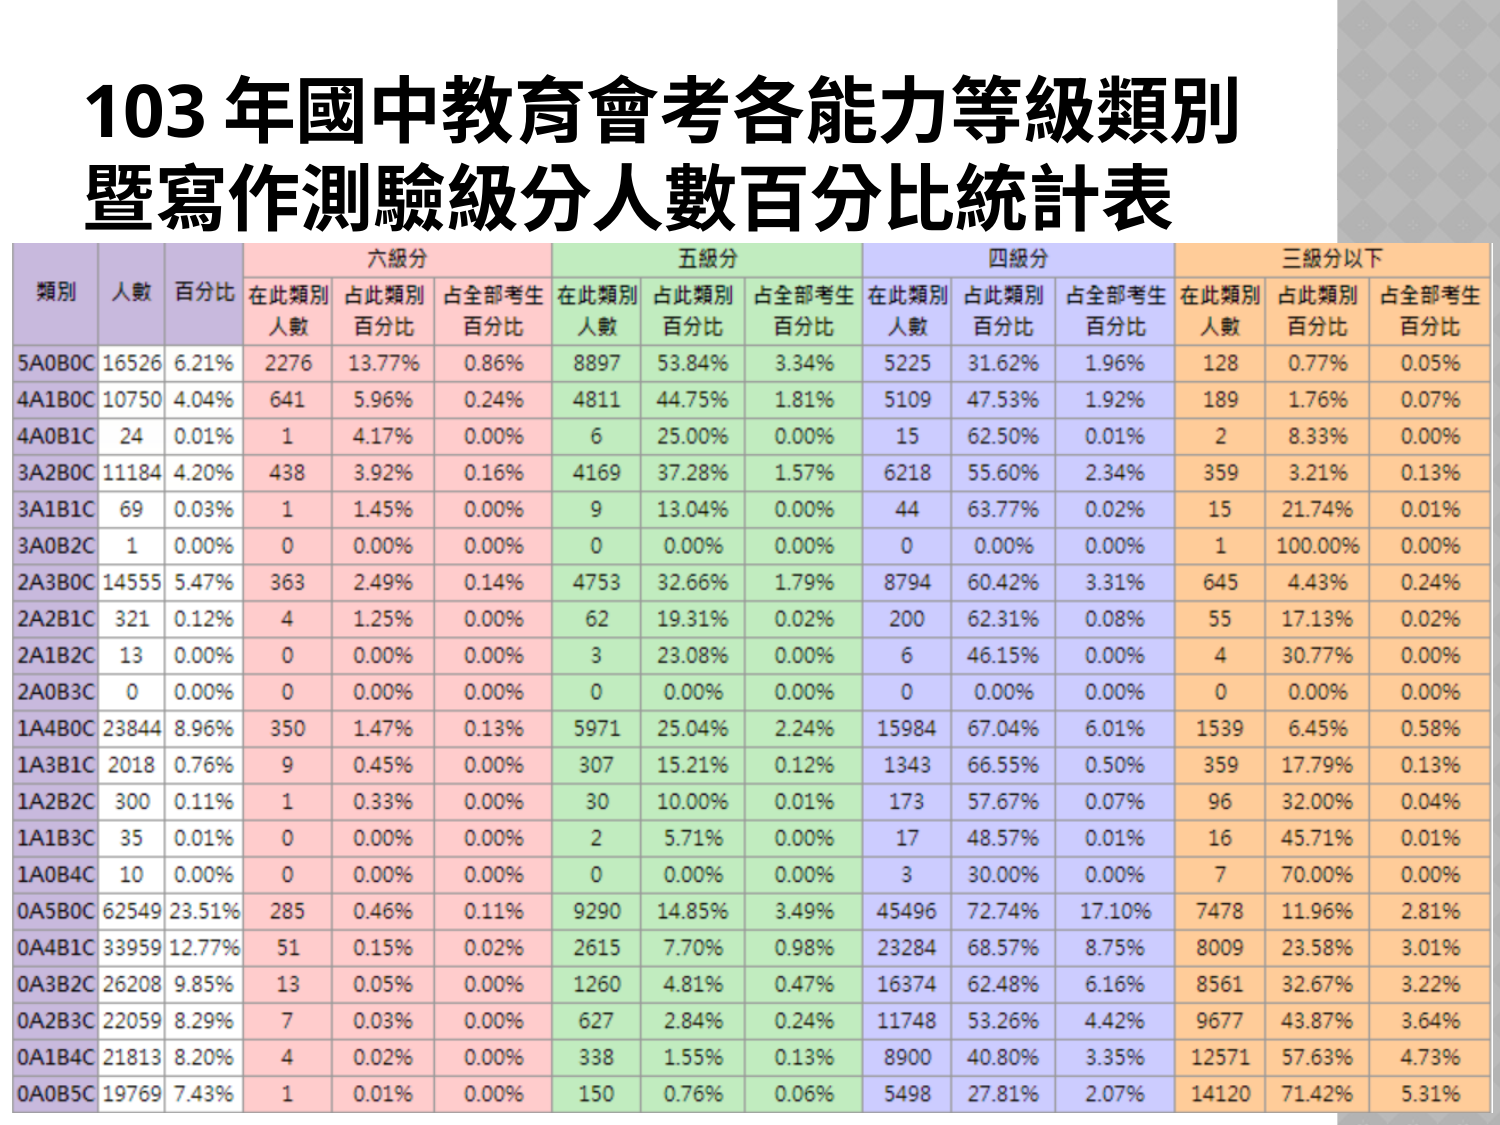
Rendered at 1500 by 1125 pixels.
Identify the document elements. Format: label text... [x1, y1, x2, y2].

title 103年國中教育會考各能力等級類別暨寫作測驗級分人數百分比統計表 [75, 52, 1263, 240]
picture [12, 243, 1493, 1113]
